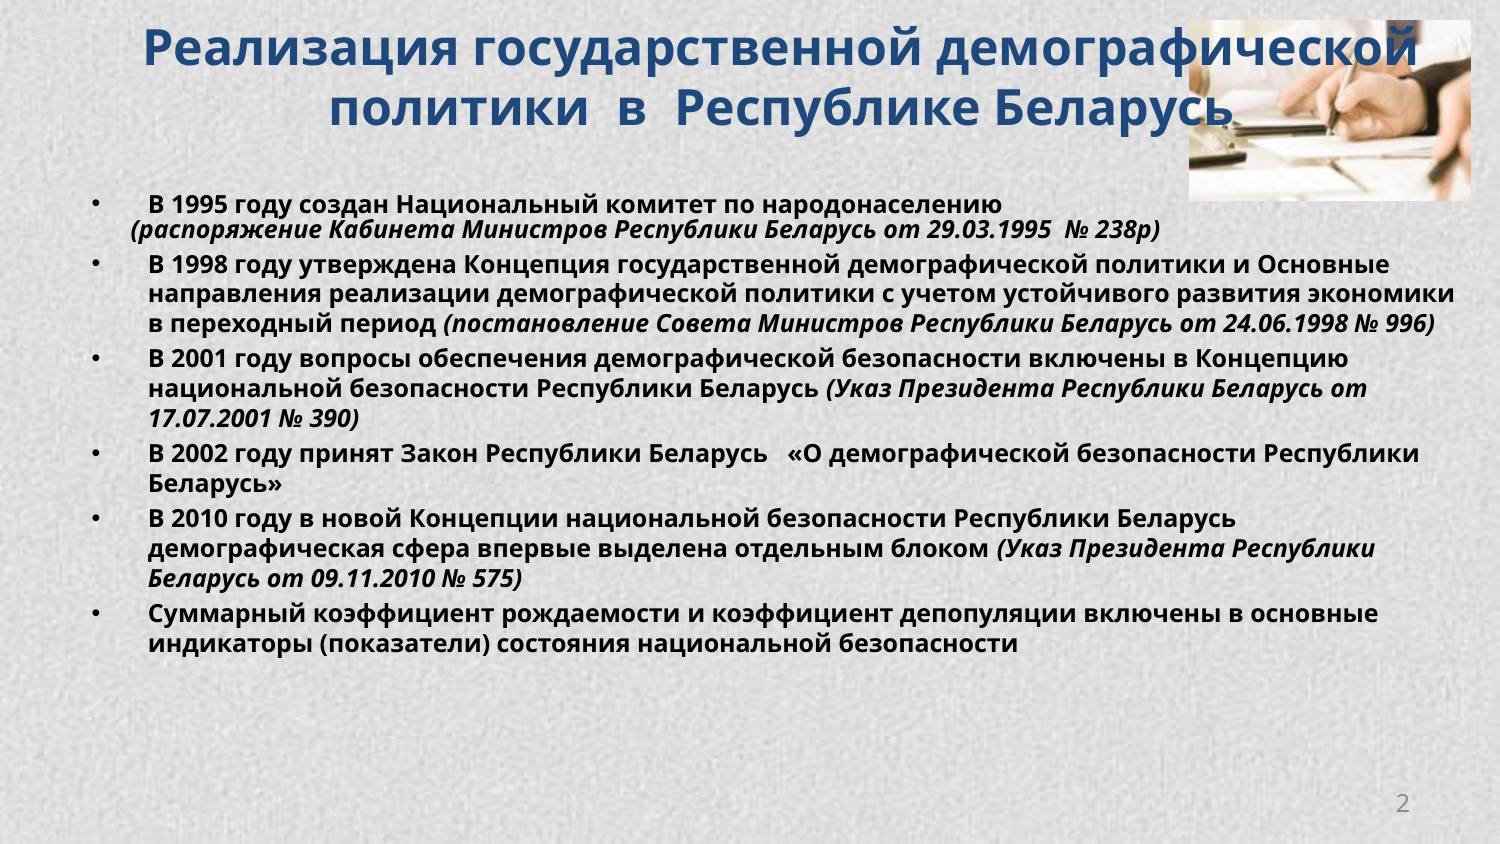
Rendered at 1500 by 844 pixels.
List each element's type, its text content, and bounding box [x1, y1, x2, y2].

title Реализация государственной демографической политики в Республике Беларусь [105, 35, 1183, 176]
picture [0, 0, 1500, 844]
slide_number 2 [1074, 782, 1425, 827]
list В 1995 году создан Национальный комитет по народонаселению (распоряжение Кабинета Министров Республики Беларусь от 29.03.1995 № 238р) В 1998 году утверждена Концепция государственной демографической политики и Основные направления реализации демографической политики с учетом устойчивого развития экономики в переходный период (постановление Совета Министров Республики Беларусь от 24.06.1998 № 996) В 2001 году вопросы обеспечения демографической безопасности включены в Концепцию национальной безопасности Республики Беларусь (Указ Президента Республики Беларусь от 17.07.2001 № 390) В 2002 году принят Закон Республики Беларусь «О демографической безопасности Республики Беларусь» В 2010 году в новой Концепции национальной безопасности Республики Беларусь демографическая сфера впервые выделена отдельным блоком (Указ Президента Республики Беларусь от 09.11.2010 № 575) Суммарный коэффициент рождаемости и коэффициент депопуляции включены в основные индикаторы (показатели) состояния национальной безопасности [76, 185, 1489, 765]
